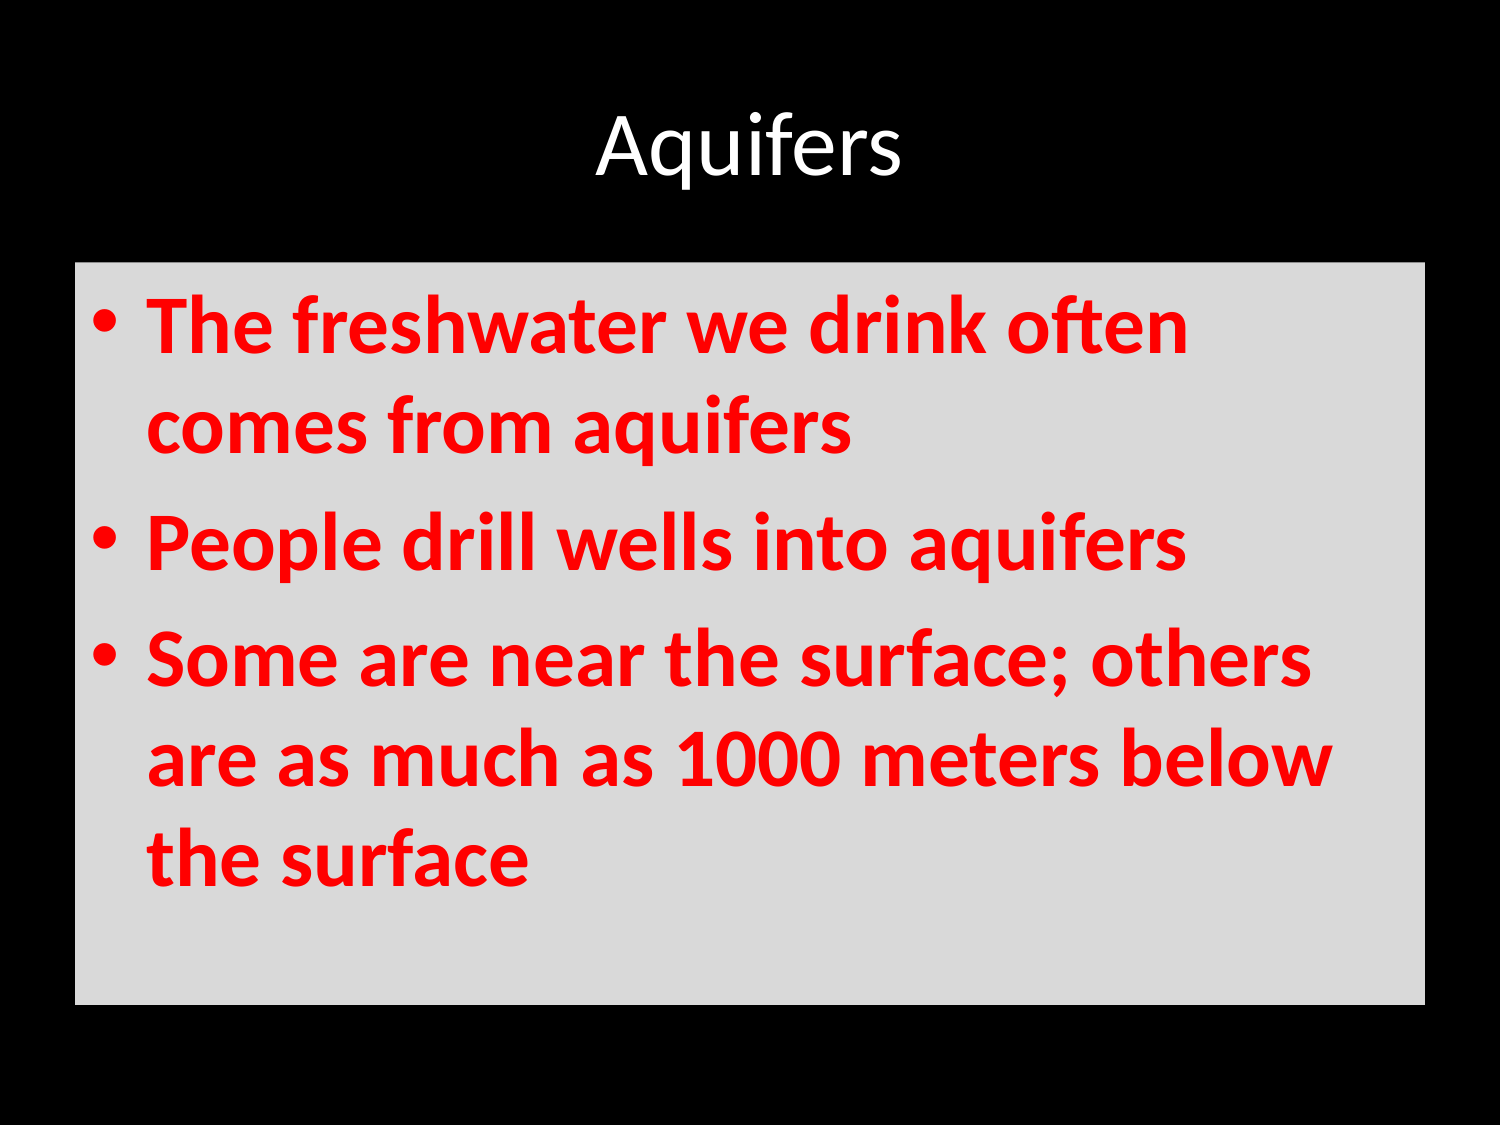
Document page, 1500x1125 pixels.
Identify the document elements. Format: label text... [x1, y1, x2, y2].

title Aquifers [75, 45, 1425, 233]
list The freshwater we drink often comes from aquifers People drill wells into aquifers Some are near the surface; others are as much as 1000 meters below the surface [75, 262, 1425, 1005]
